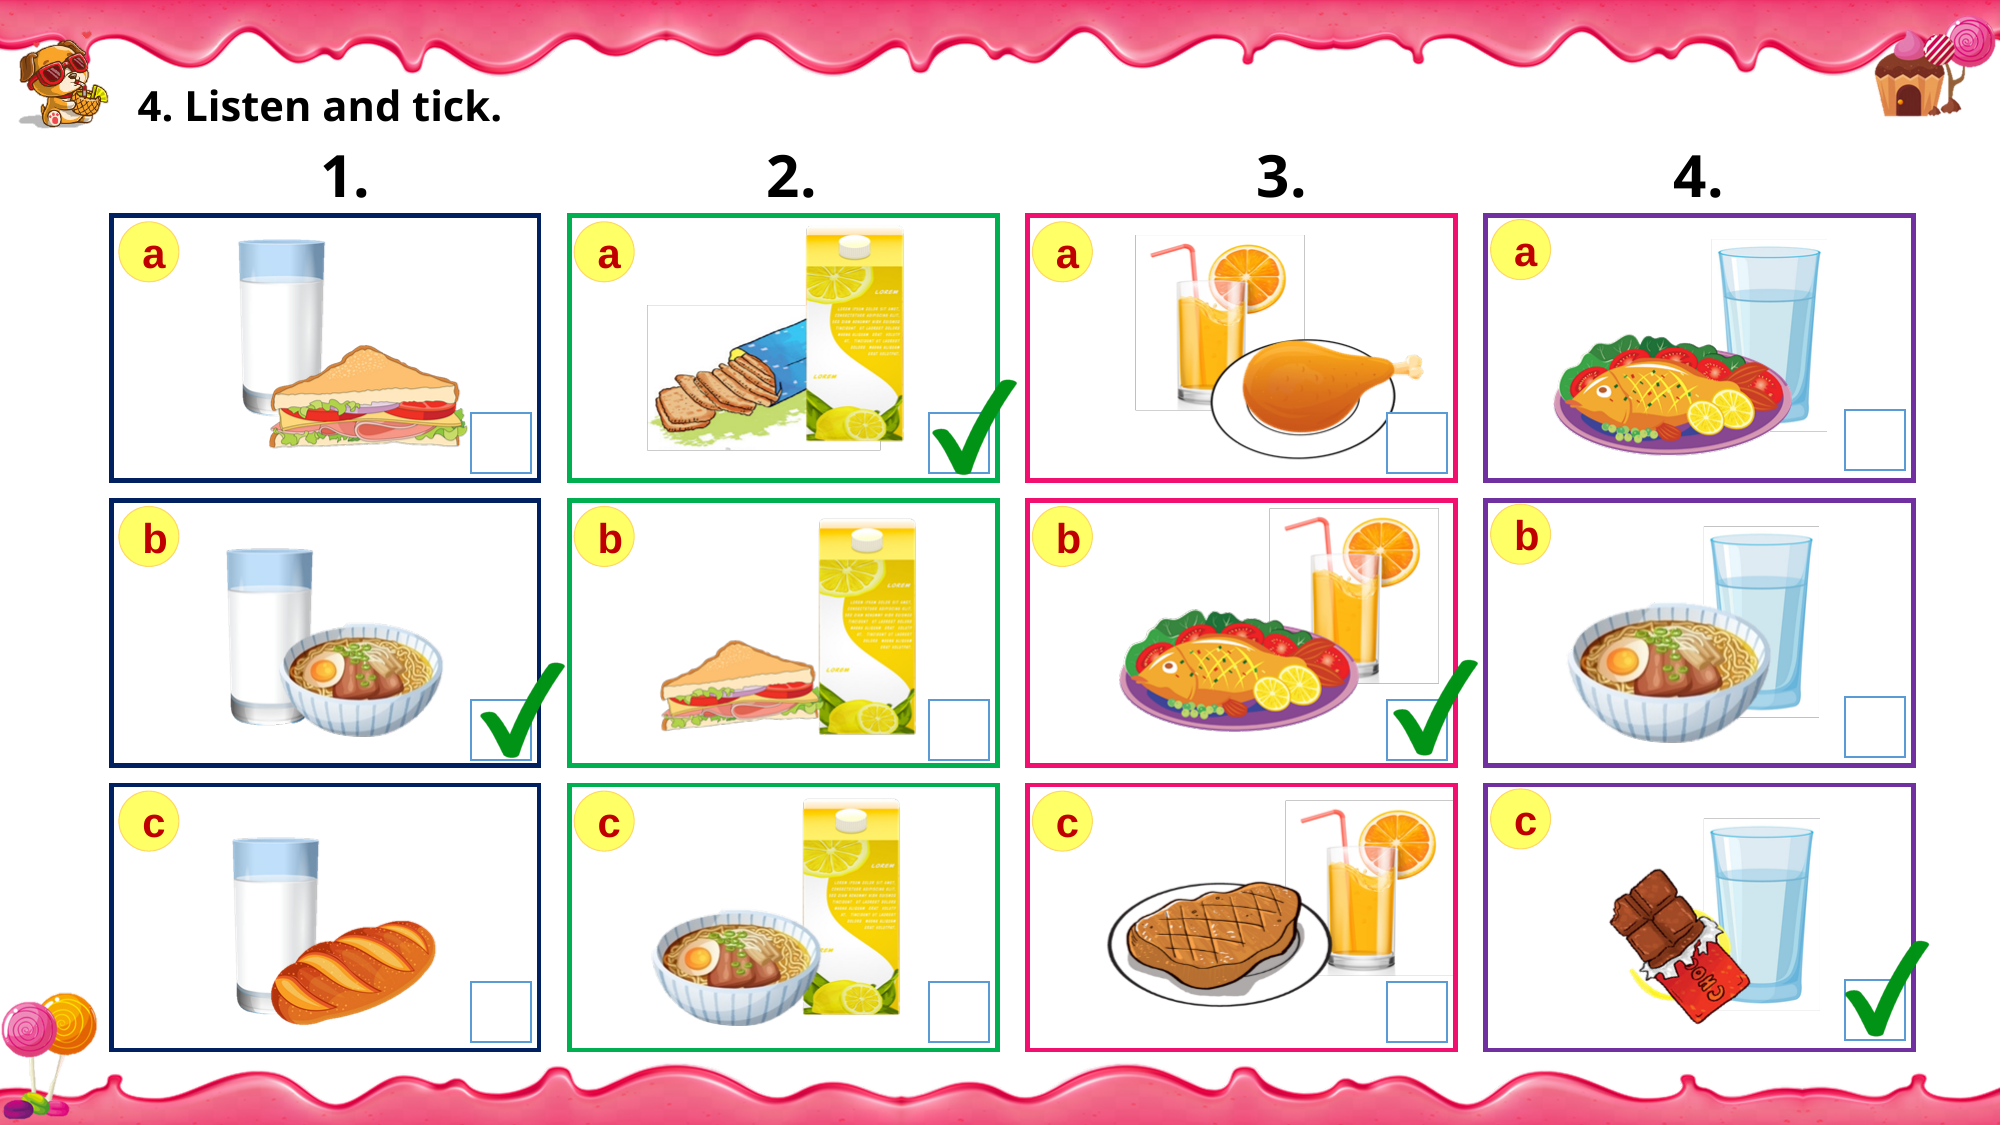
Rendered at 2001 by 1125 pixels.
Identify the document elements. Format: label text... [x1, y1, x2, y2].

text_box 4. Listen and tick. [123, 72, 518, 138]
text_box 2. [702, 143, 881, 205]
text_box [111, 215, 1914, 1051]
picture [0, 0, 2000, 1125]
text_box 4. [1610, 143, 1788, 205]
text_box 3. [1193, 143, 1371, 205]
text_box 1. [256, 143, 434, 205]
